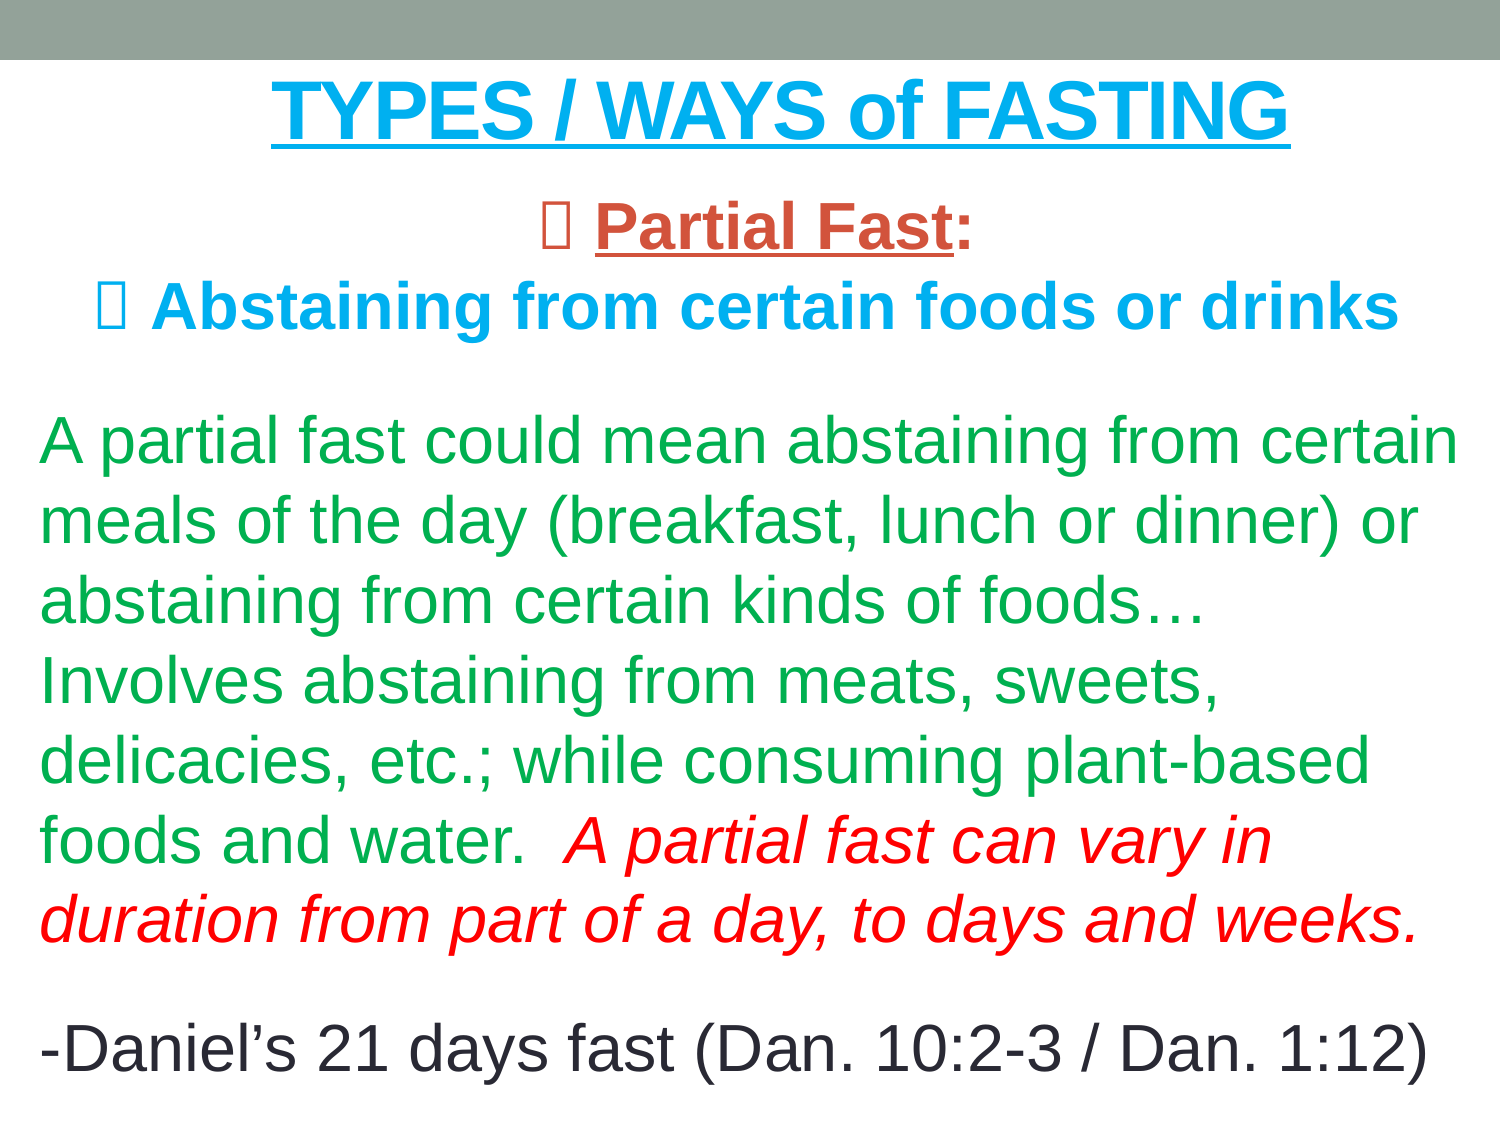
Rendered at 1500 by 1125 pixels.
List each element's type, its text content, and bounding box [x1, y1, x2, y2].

title TYPES / WAYS of FASTING [137, 24, 1425, 174]
list  Partial Fast:  Abstaining from certain foods or drinks A partial fast could mean abstaining from certain meals of the day (breakfast, lunch or dinner) or abstaining from certain kinds of foods… Involves abstaining from meats, sweets, delicacies, etc.; while consuming plant-based foods and water. A partial fast can vary in duration from part of a day, to days and weeks. -Daniel’s 21 days fast (Dan. 10:2-3 / Dan. 1:12) [24, 174, 1488, 1125]
